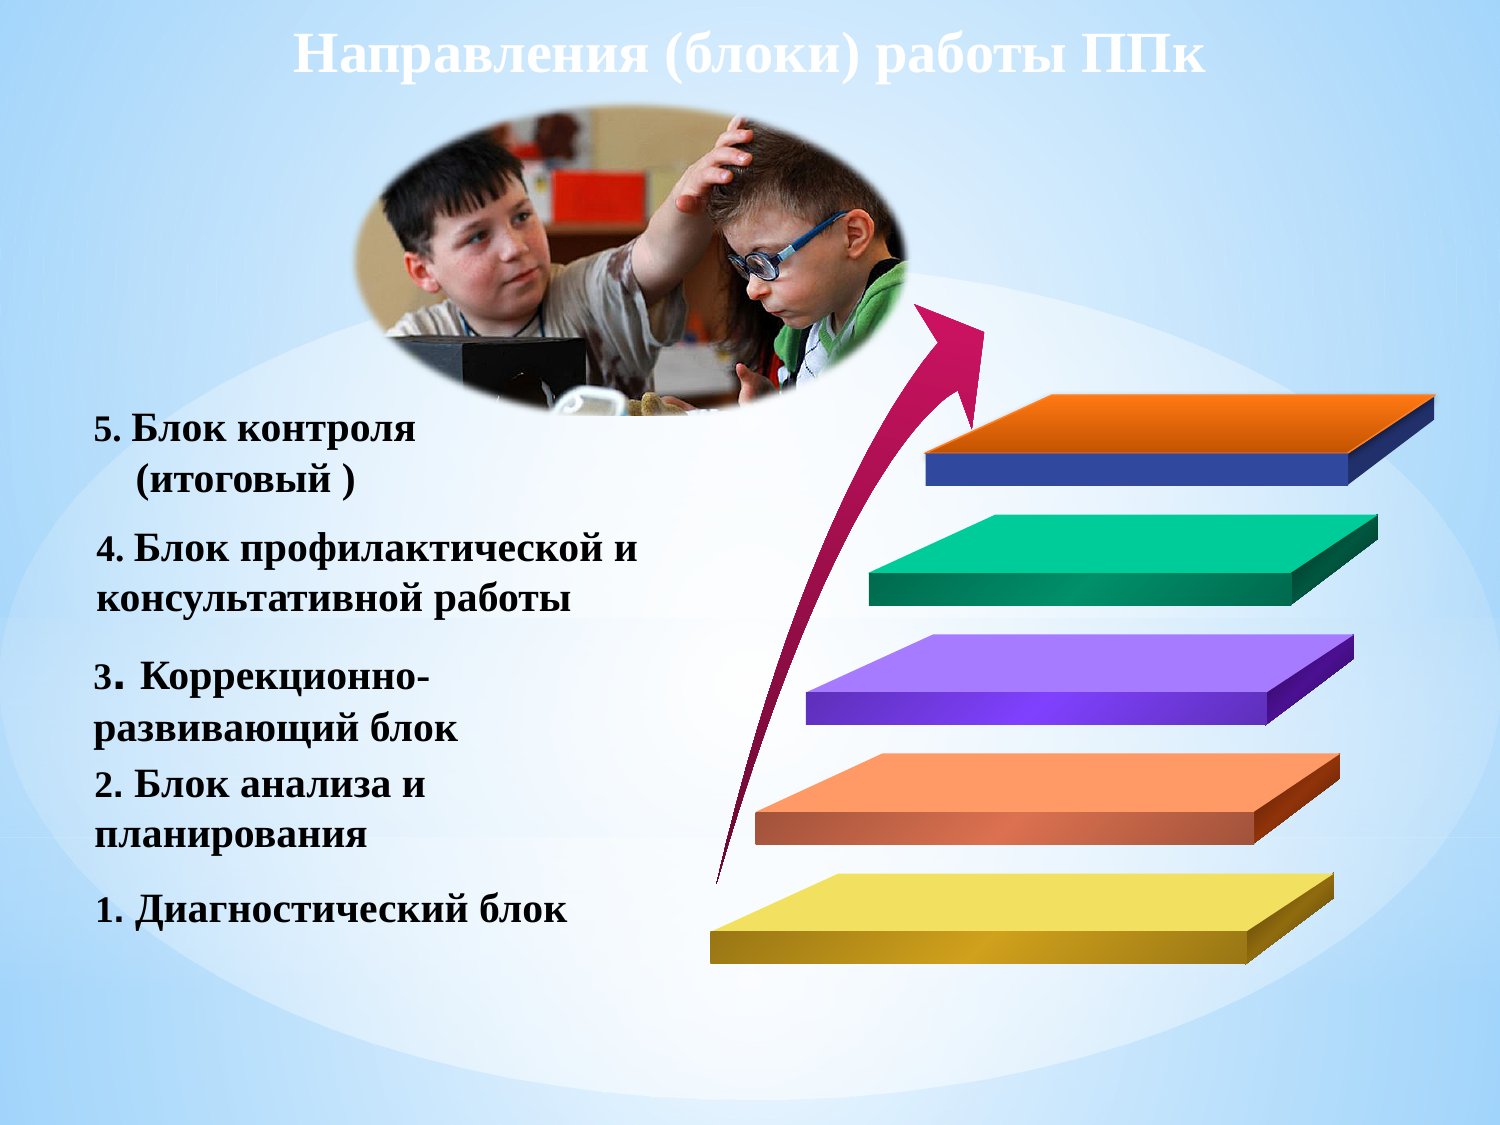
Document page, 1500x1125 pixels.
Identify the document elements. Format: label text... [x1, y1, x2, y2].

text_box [710, 872, 1335, 965]
picture [348, 96, 913, 416]
text_box Направления (блоки) работы ППк [279, 7, 1221, 92]
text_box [805, 634, 1355, 726]
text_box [754, 753, 1342, 845]
text_box [719, 757, 749, 870]
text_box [867, 514, 1379, 607]
text_box 2. Блок анализа и планирования [79, 757, 452, 864]
text_box [918, 305, 985, 397]
text_box 5. Блок контроля (итоговый ) [78, 392, 432, 508]
text_box 4. Блок профилактической и консультативной работы [81, 512, 664, 628]
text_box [924, 394, 1436, 487]
text_box [749, 419, 918, 756]
text_box 1. Диагностический блок [80, 873, 593, 939]
text_box 3. Коррекционно- развивающий блок [78, 632, 474, 757]
